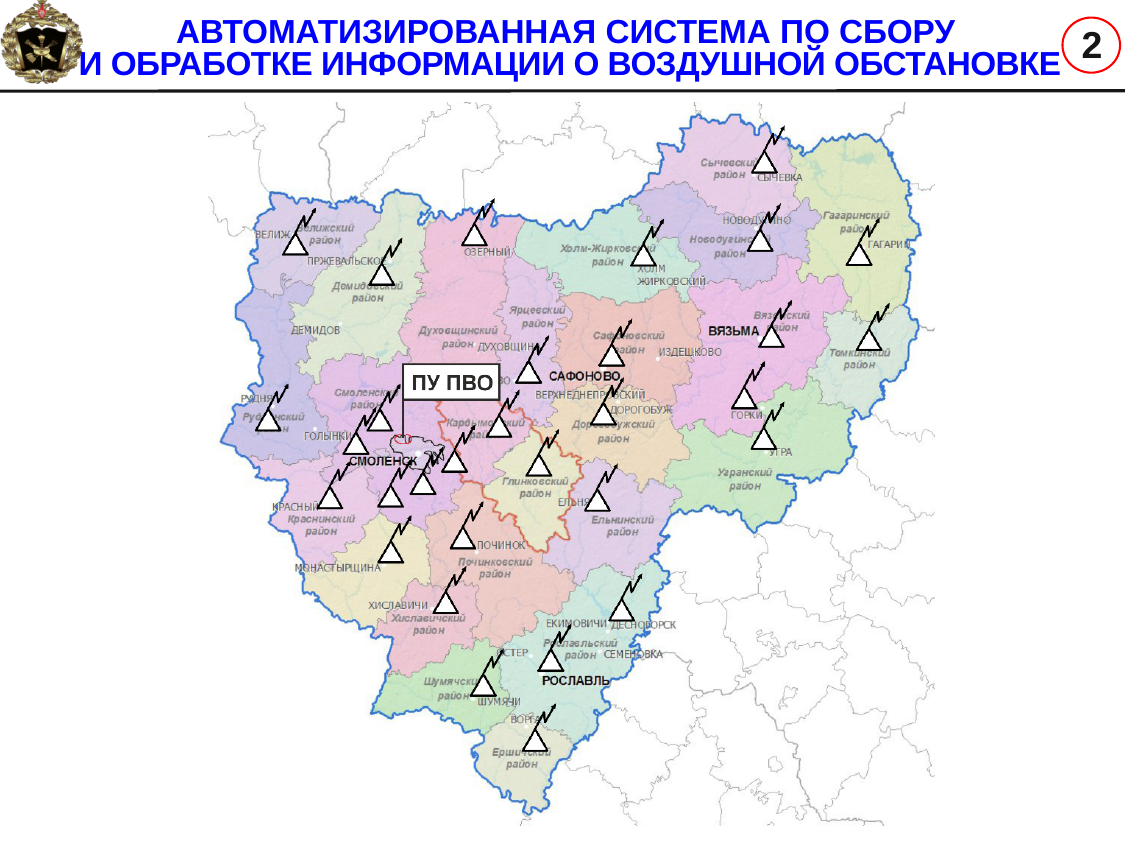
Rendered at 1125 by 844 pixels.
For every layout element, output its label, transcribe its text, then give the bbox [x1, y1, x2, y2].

picture [0, 0, 83, 85]
text_box АВТОМАТИЗИРОВАННАЯ СИСТЕМА ПО СБОРУ И ОБРАБОТКЕ ИНФОРМАЦИИ О ВОЗДУШНОЙ ОБСТАНОВКЕ [85, 10, 1125, 90]
picture [207, 102, 935, 826]
